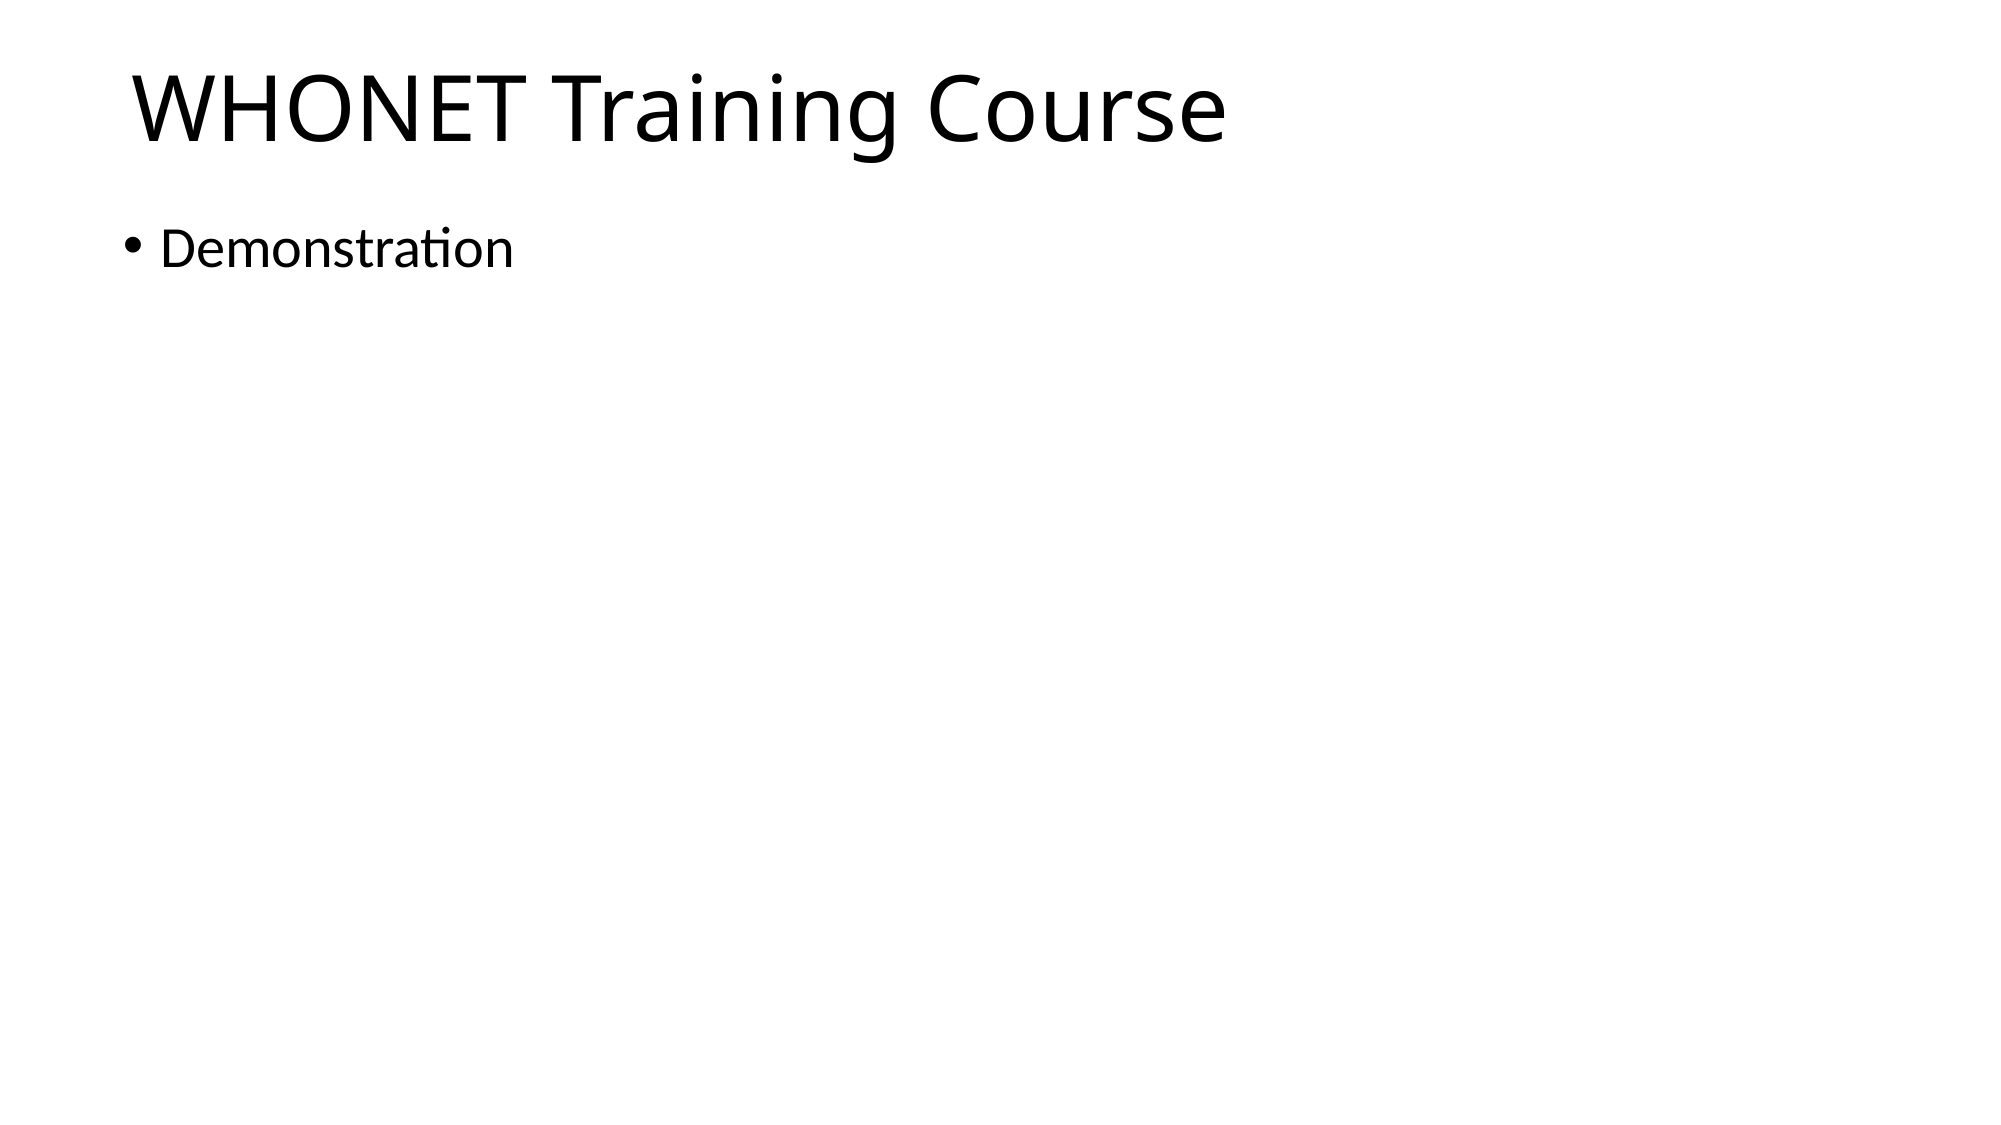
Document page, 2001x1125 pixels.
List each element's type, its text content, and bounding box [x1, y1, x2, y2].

title WHONET Training Course [116, 2, 1841, 209]
list Demonstration [107, 209, 1966, 1026]
